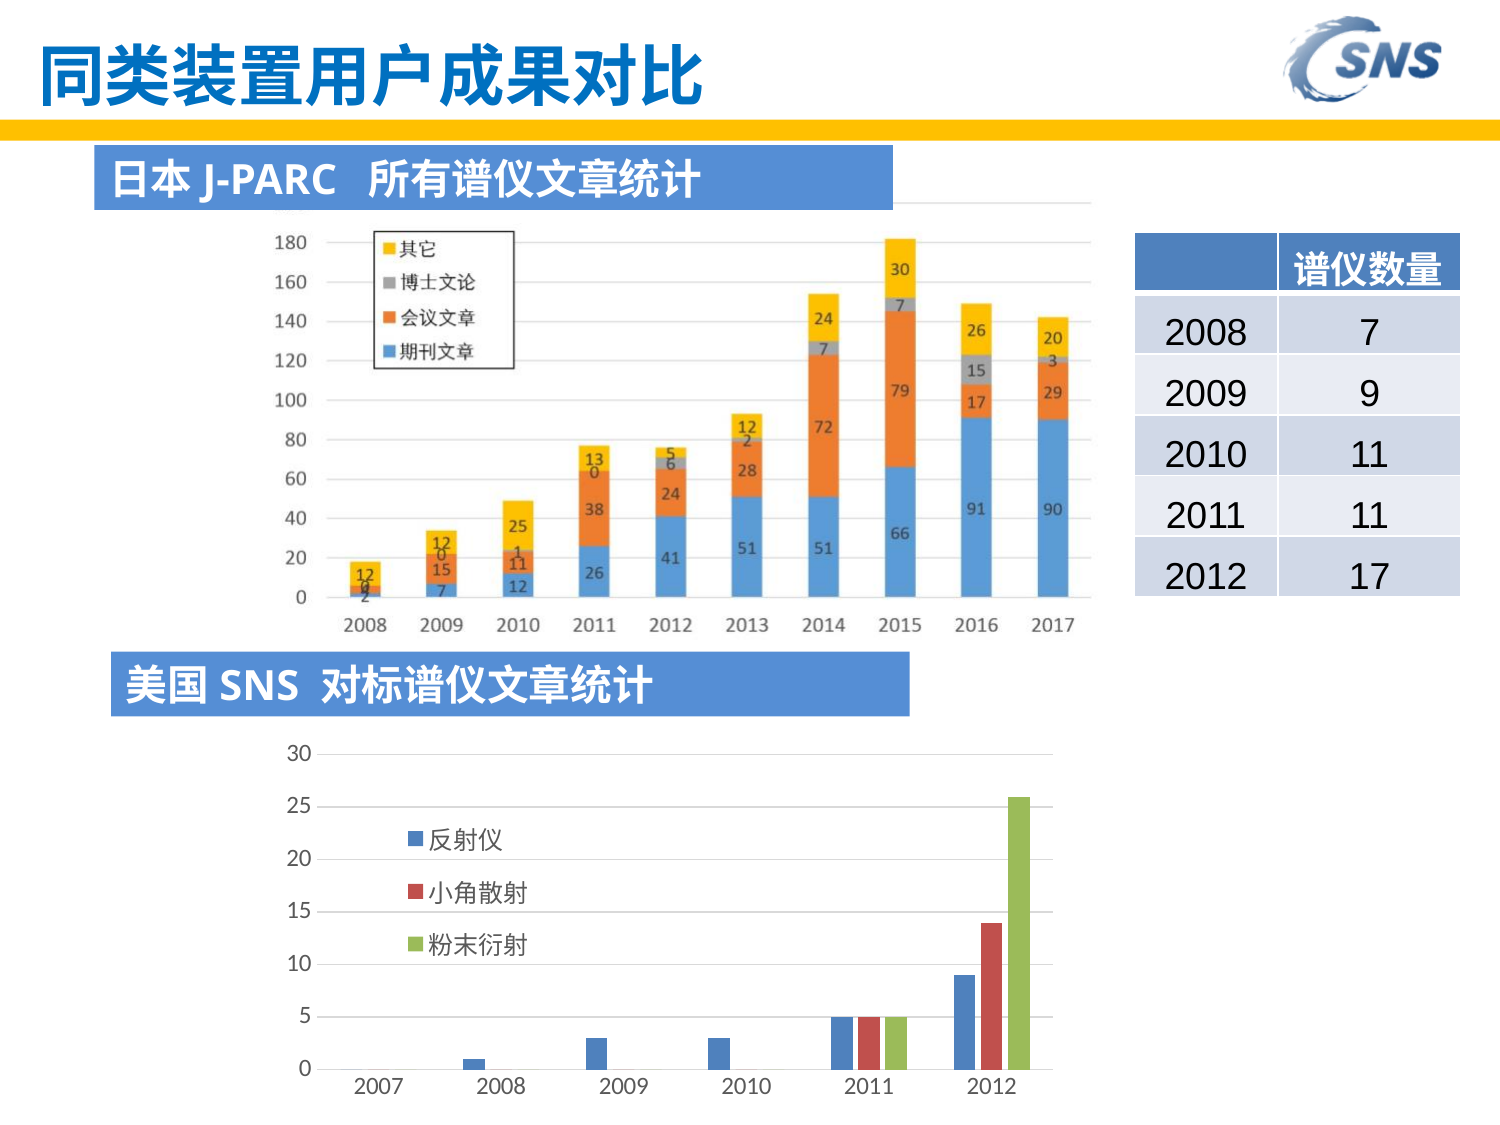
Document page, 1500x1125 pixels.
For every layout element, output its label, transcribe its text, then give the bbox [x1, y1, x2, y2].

table_header 谱仪数量 [1279, 233, 1460, 290]
text_box [0, 117, 1500, 143]
picture [1275, 11, 1442, 106]
table_cell 2008 [1135, 296, 1277, 353]
table_cell 17 [1279, 537, 1460, 596]
table_cell 2012 [1135, 537, 1277, 596]
table_cell 2009 [1135, 355, 1277, 414]
table_cell 2010 [1135, 416, 1277, 475]
table_cell 11 [1279, 416, 1460, 475]
table_cell 11 [1279, 476, 1460, 535]
text_box 日本J-PARC 所有谱仪文章统计 [94, 145, 893, 210]
table_cell 2011 [1135, 476, 1277, 535]
text_box 美国SNS 对标谱仪文章统计 [111, 651, 910, 717]
table_header [1135, 233, 1277, 290]
chart [270, 734, 1070, 1109]
table_cell 7 [1279, 296, 1460, 353]
text_box 同类装置用户成果对比 [23, 20, 1069, 103]
table_cell 9 [1279, 355, 1460, 414]
picture [265, 183, 1106, 647]
